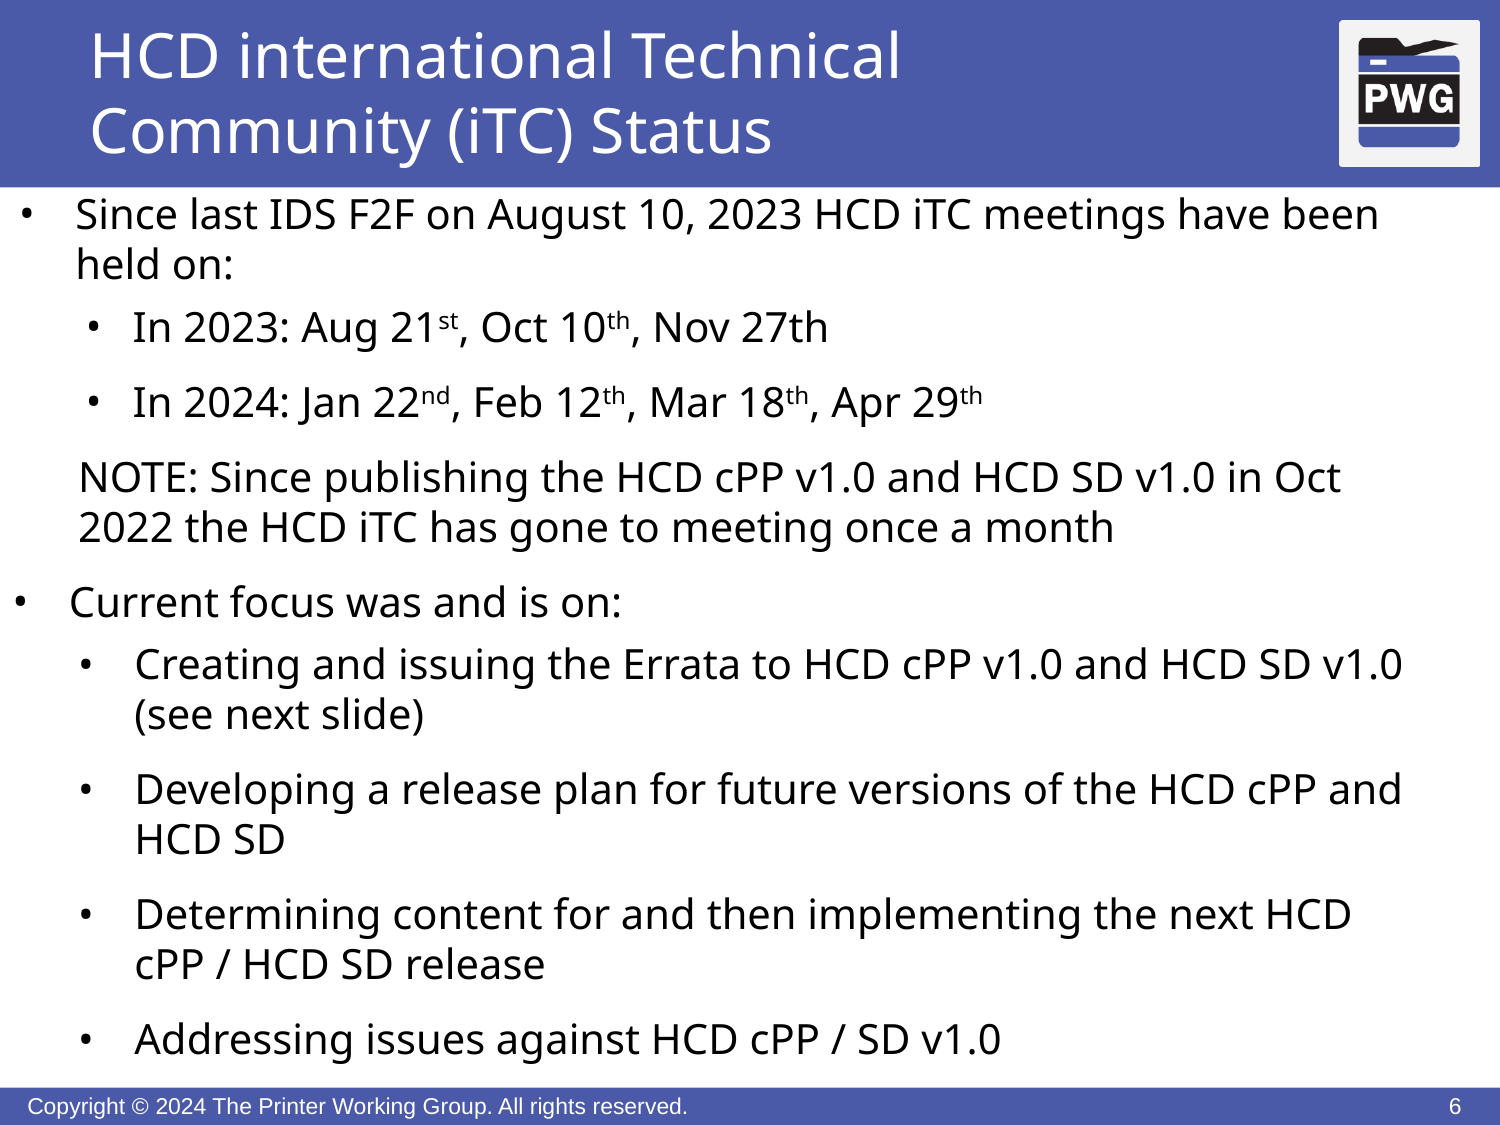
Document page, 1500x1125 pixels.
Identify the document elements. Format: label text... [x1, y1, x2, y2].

text_box [0, 1087, 1500, 1125]
list Since last IDS F2F on August 10, 2023 HCD iTC meetings have been held on: In 2023: Aug 21st, Oct 10th, Nov 27th In 2024: Jan 22nd, Feb 12th, Mar 18th, Apr 29th NOTE: Since publishing the HCD cPP v1.0 and HCD SD v1.0 in Oct 2022 the HCD iTC has gone to meeting once a month Current focus was and is on: Creating and issuing the Errata to HCD cPP v1.0 and HCD SD v1.0 (see next slide) Developing a release plan for future versions of the HCD cPP and HCD SD Determining content for and then implementing the next HCD cPP / HCD SD release Addressing issues against HCD cPP / SD v1.0 [4, 179, 1456, 1024]
text_box Copyright © 2024 The Printer Working Group. All rights reserved. [20, 1092, 750, 1118]
picture [1339, 20, 1480, 167]
text_box 6 [1441, 1092, 1469, 1118]
text_box [0, 0, 1500, 188]
title HCD international Technical Community (iTC) Status [75, 7, 1275, 175]
